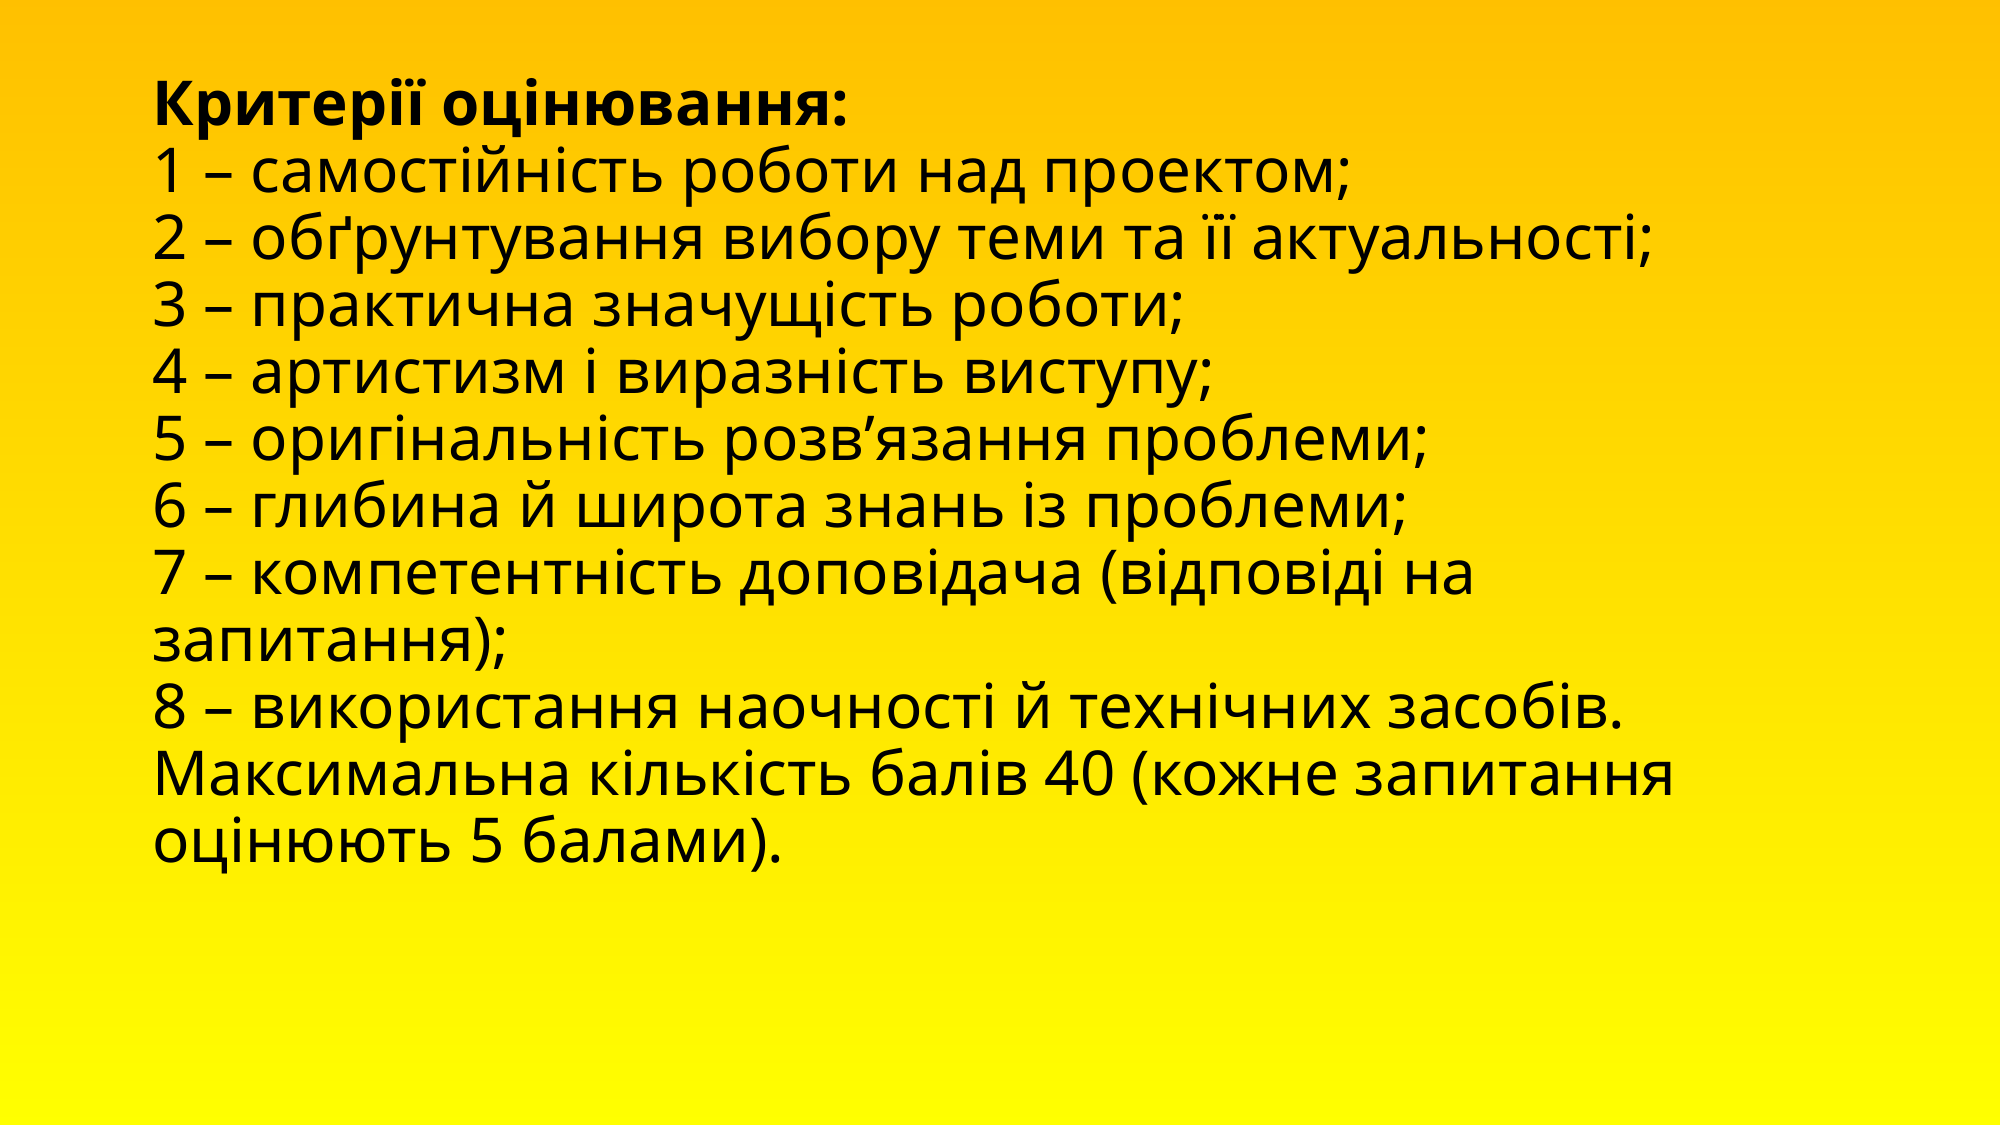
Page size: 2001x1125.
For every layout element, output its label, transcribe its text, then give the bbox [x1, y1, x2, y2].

title Критерії оцінювання: 1 – самостійність роботи над проектом; 2 – обґрунтування вибору теми та її актуальності; 3 – практична значущість роботи; 4 – артистизм і виразність виступу; 5 – оригінальність розв’язання проблеми; 6 – глибина й широта знань із проблеми; 7 – компетентність доповідача (відповіді на запитання); 8 – використання наочності й технічних засобів. Максимальна кількість балів 40 (кожне запитання оцінюють 5 балами). [137, 59, 1863, 1030]
